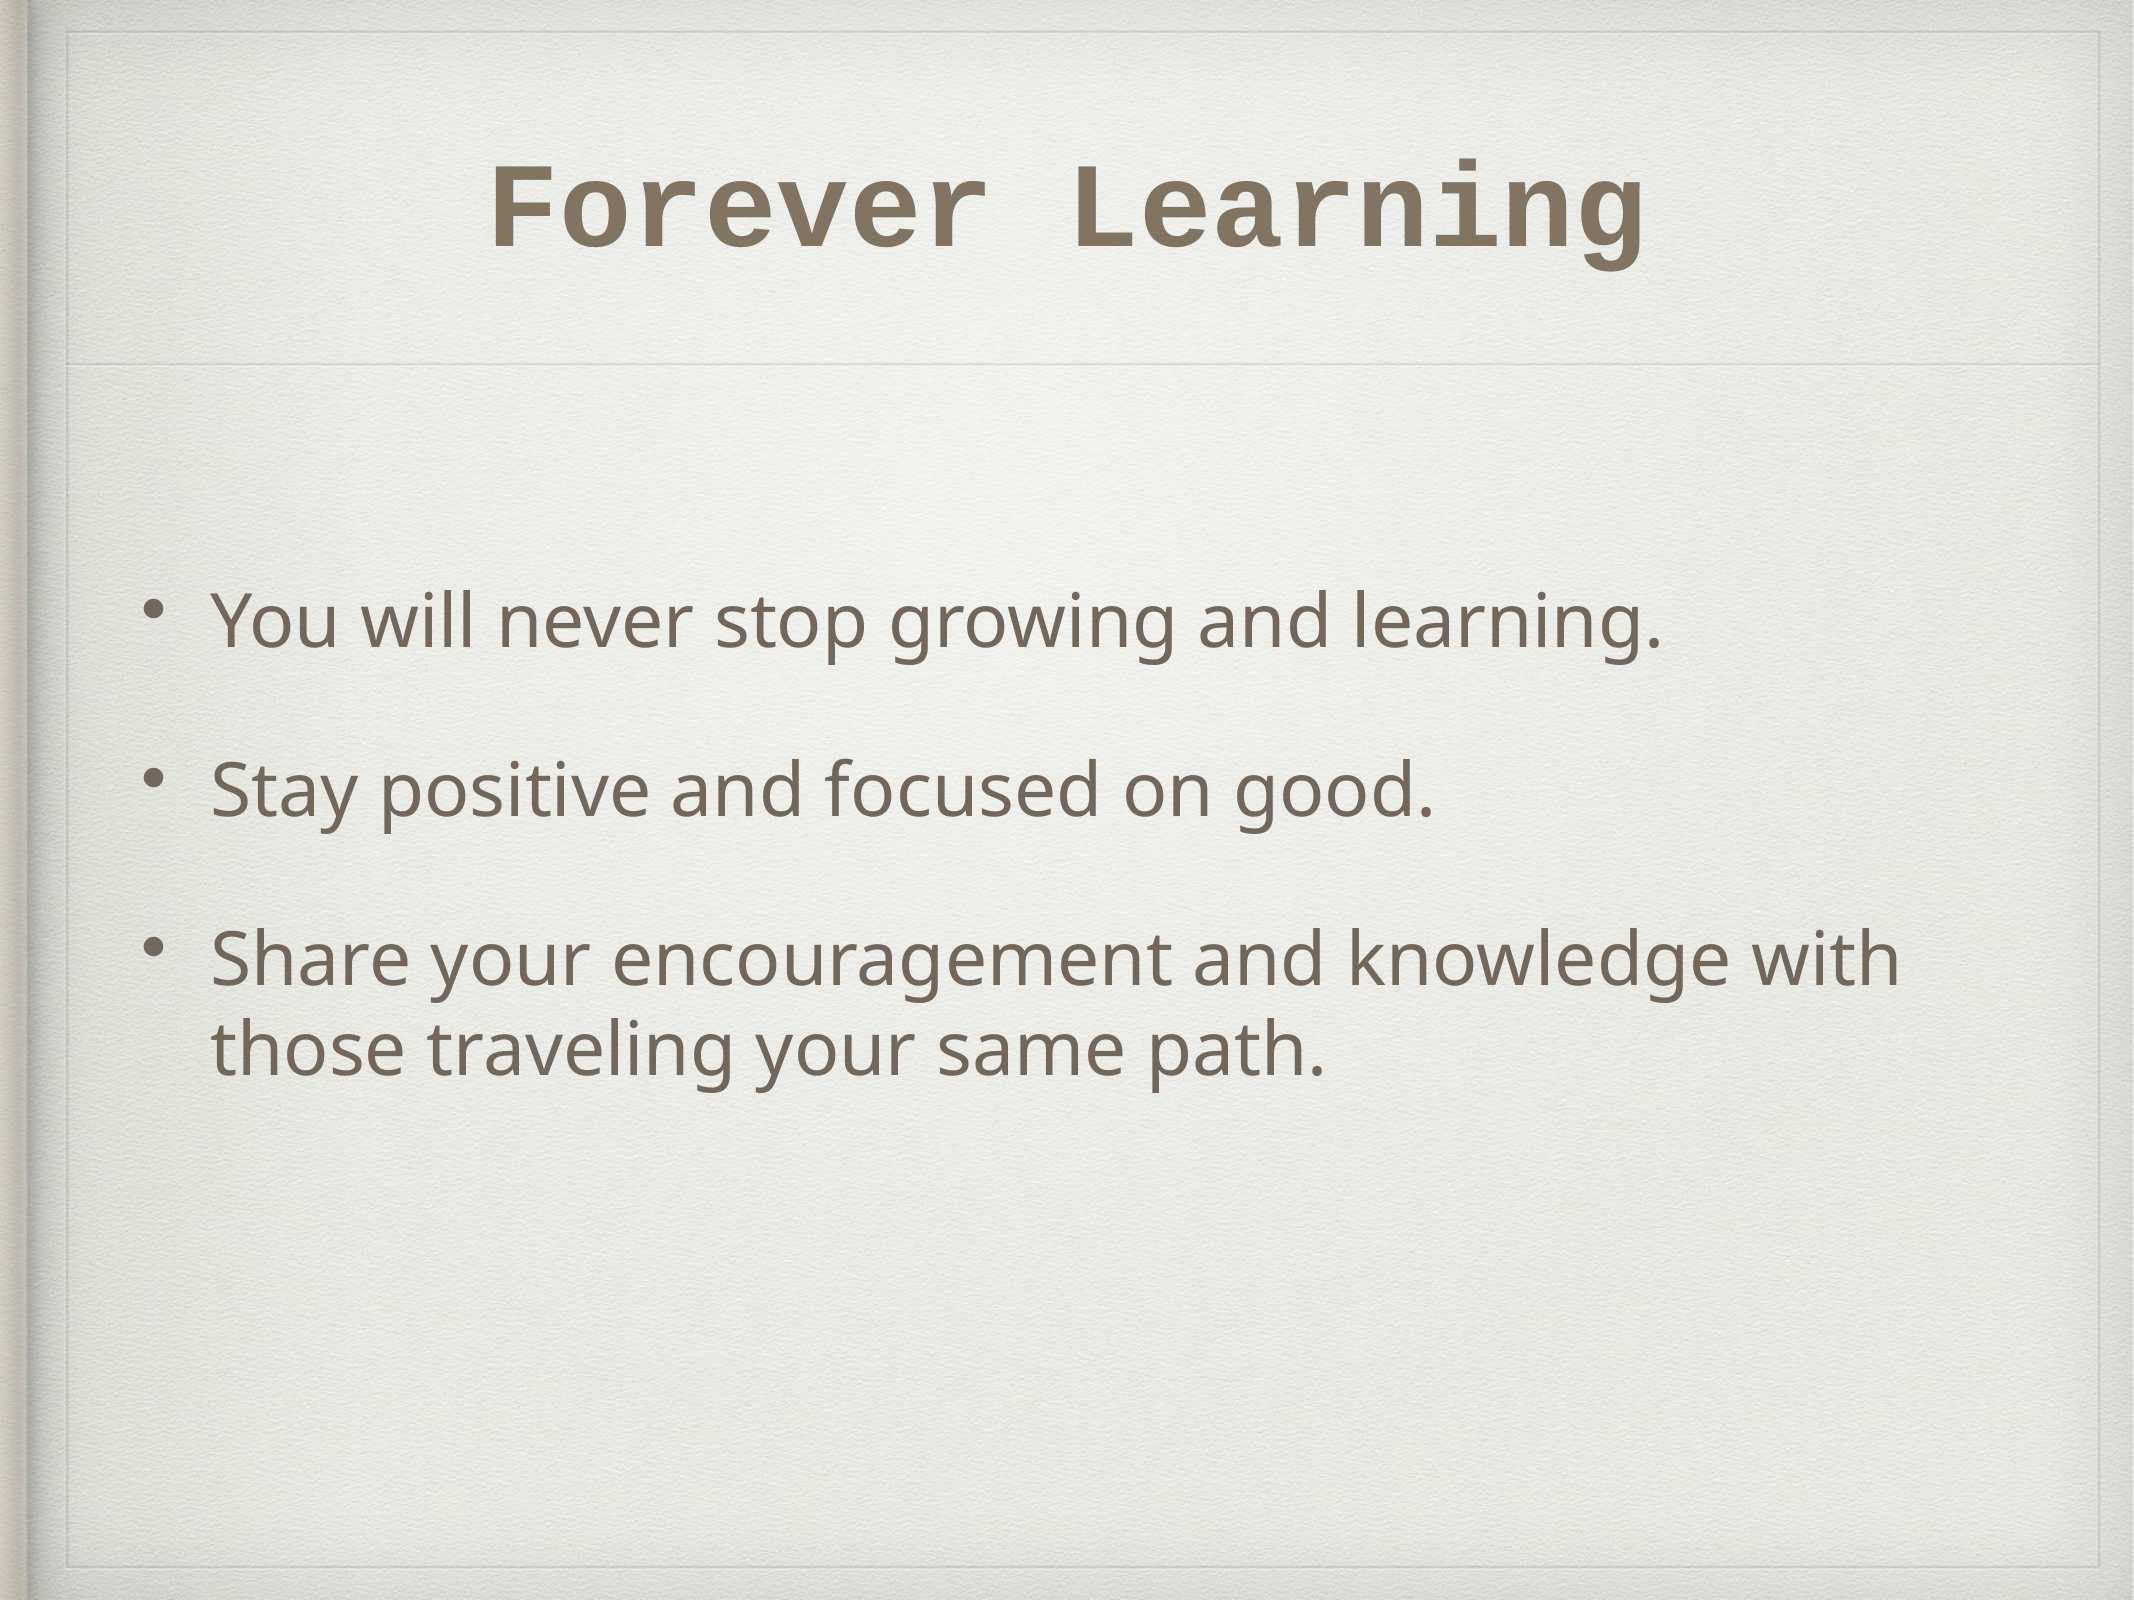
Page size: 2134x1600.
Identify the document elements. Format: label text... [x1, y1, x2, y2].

list You will never stop growing and learning. Stay positive and focused on good. Share your encouragement and knowledge with those traveling your same path. [141, 399, 1976, 1263]
title Forever Learning [149, 51, 1984, 345]
picture [0, 0, 2134, 1600]
